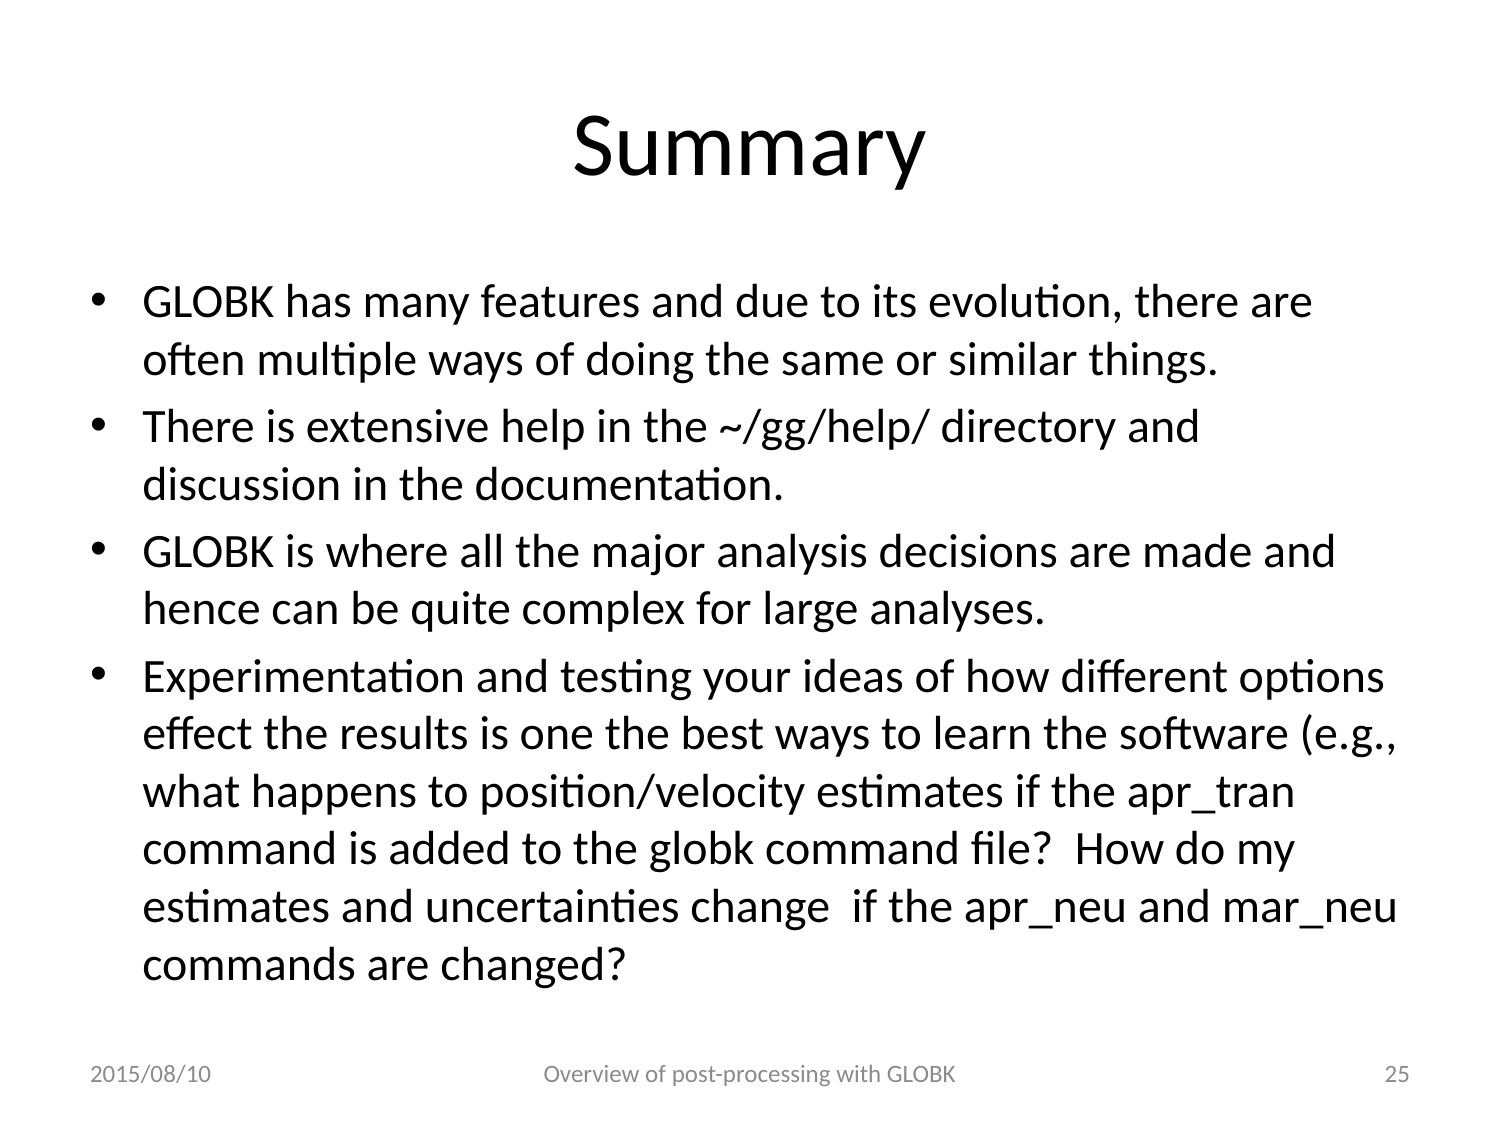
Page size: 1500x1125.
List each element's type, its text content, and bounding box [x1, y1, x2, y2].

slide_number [75, 1042, 425, 1103]
title Summary [75, 45, 1425, 233]
slide_number 25 [1074, 1042, 1425, 1103]
list GLOBK has many features and due to its evolution, there are often multiple ways of doing the same or similar things. There is extensive help in the ~/gg/help/ directory and discussion in the documentation. GLOBK is where all the major analysis decisions are made and hence can be quite complex for large analyses. Experimentation and testing your ideas of how different options effect the results is one the best ways to learn the software (e.g., what happens to position/velocity estimates if the apr_tran command is added to the globk command file? How do my estimates and uncertainties change if the apr_neu and mar_neu commands are changed? [75, 262, 1425, 1005]
footer Overview of post-processing with GLOBK [512, 1042, 988, 1103]
